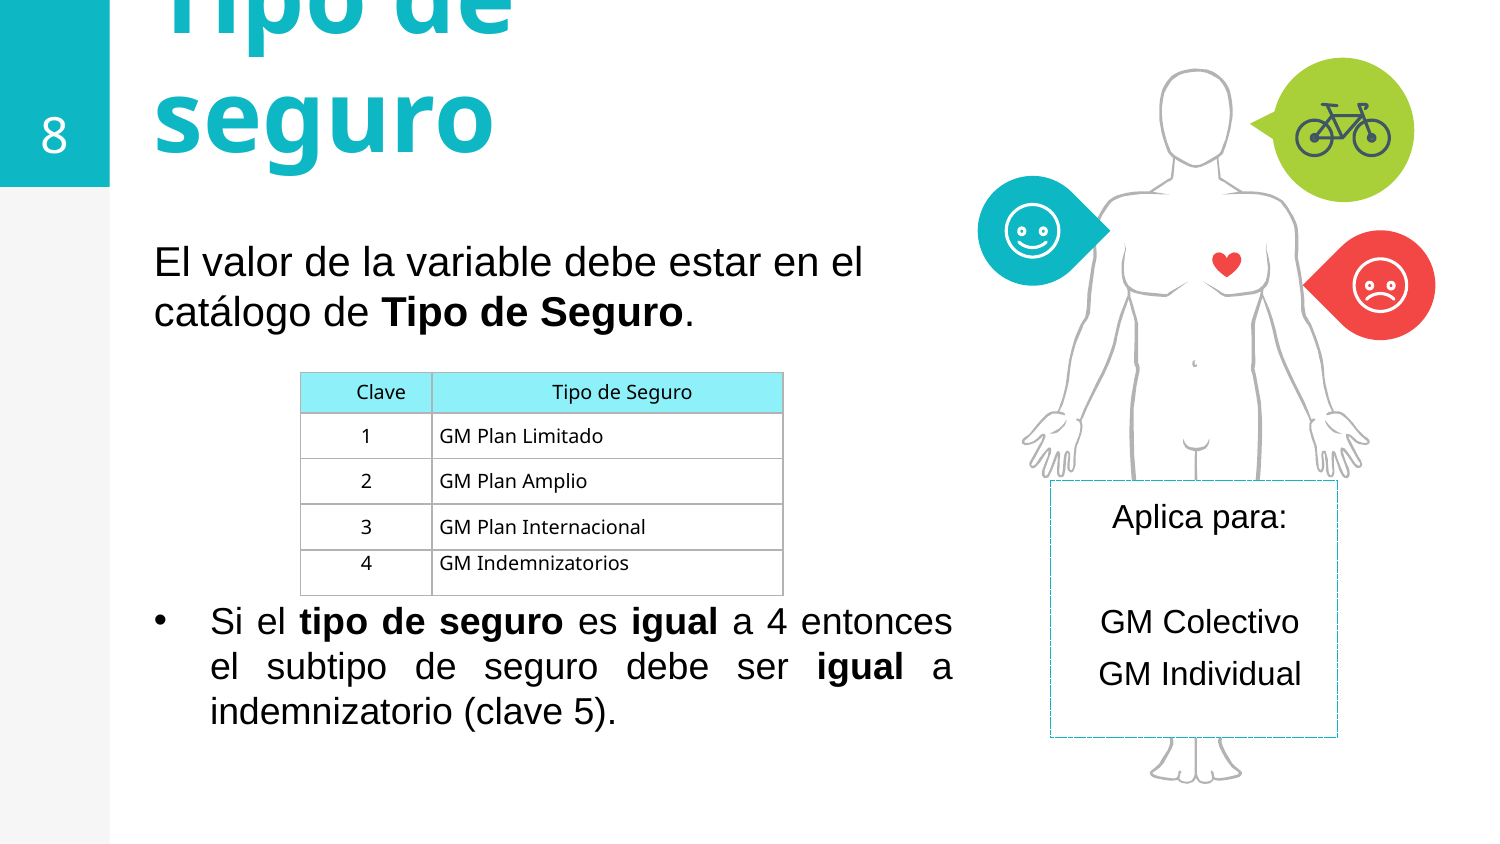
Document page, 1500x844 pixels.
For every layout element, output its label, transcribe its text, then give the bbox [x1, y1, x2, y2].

table_cell 1 [301, 414, 431, 458]
table_cell GM Plan Internacional [433, 505, 782, 549]
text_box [1296, 104, 1390, 156]
text_box Tipo de seguro [138, 0, 892, 188]
table_cell GM Plan Limitado [433, 414, 782, 458]
table_cell GM Indemnizatorios [433, 551, 782, 595]
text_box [1353, 258, 1407, 312]
table_header Clave [301, 373, 431, 412]
table_header Tipo de Seguro [433, 373, 782, 412]
text_box El valor de la variable debe estar en el catálogo de Tipo de Seguro. Si el tipo de seguro es igual a 4 entonces el subtipo de seguro debe ser igual a indemnizatorio (clave 5). [126, 219, 968, 776]
table_cell 3 [301, 505, 431, 549]
text_box [1374, 230, 1436, 341]
table_cell 4 [301, 551, 431, 595]
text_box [1021, 68, 1370, 785]
slide_number 8 [0, 0, 110, 187]
text_box [977, 178, 1016, 284]
table_cell 2 [301, 459, 431, 503]
table_cell GM Plan Amplio [433, 459, 782, 503]
text_box [1309, 57, 1415, 196]
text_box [1006, 204, 1060, 258]
